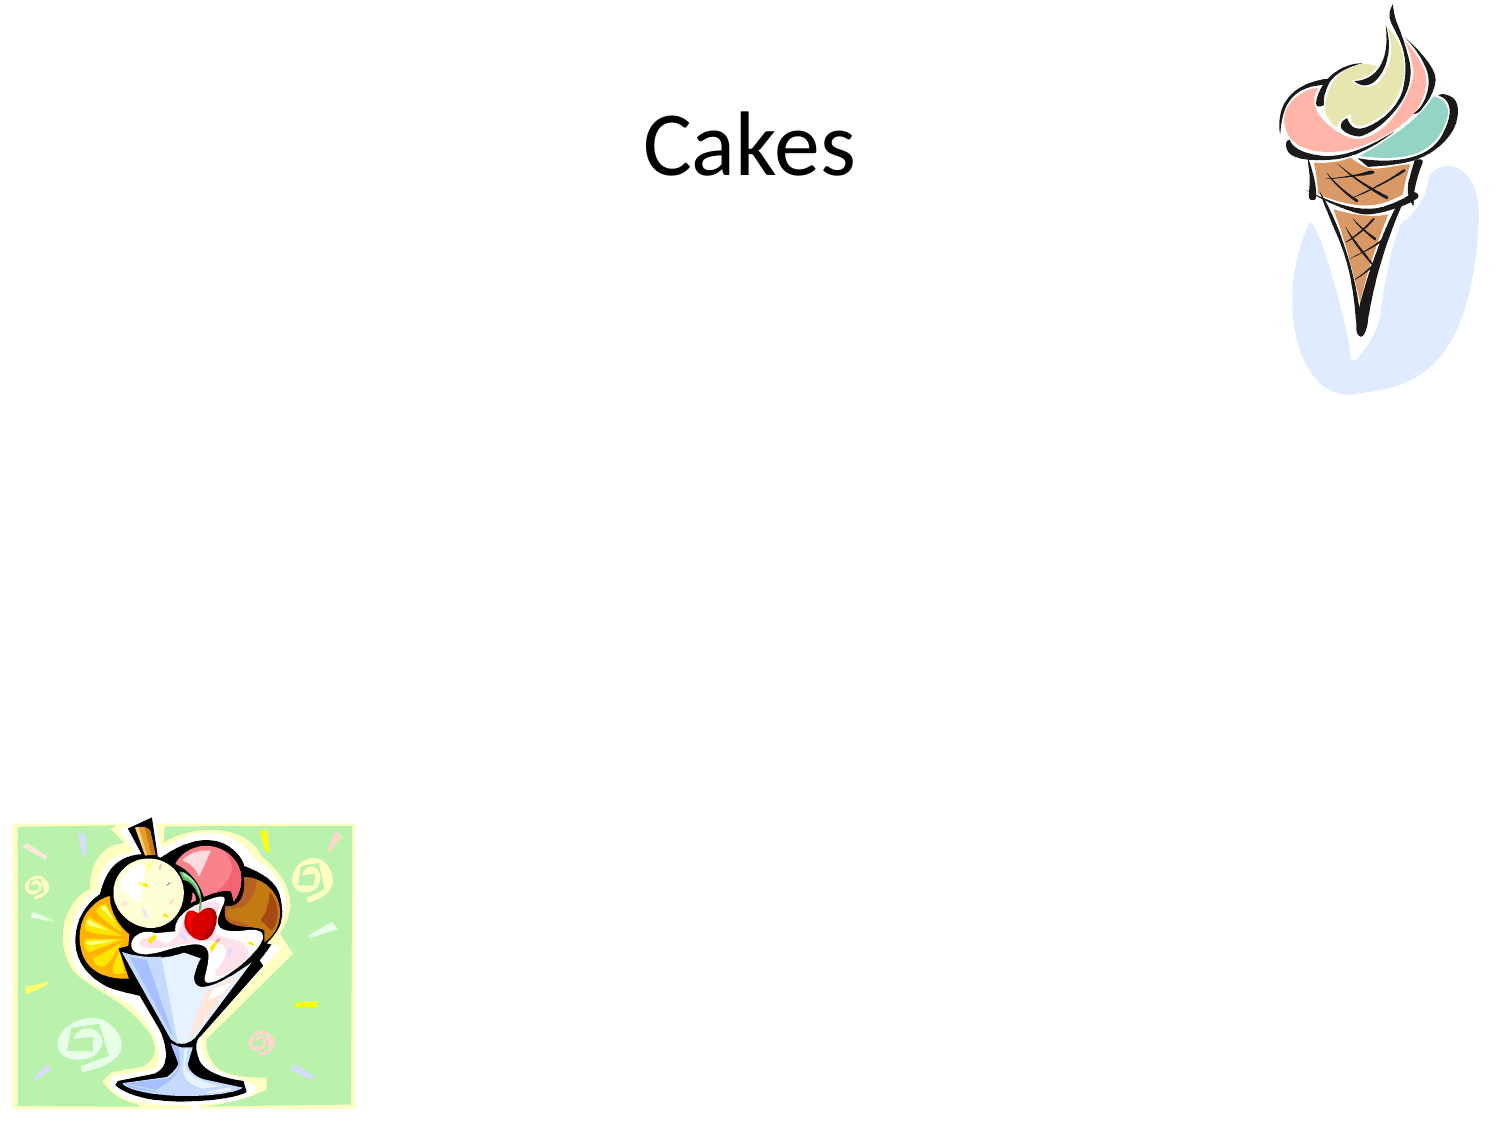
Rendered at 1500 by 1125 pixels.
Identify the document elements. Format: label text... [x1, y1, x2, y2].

title Cakes [75, 45, 1425, 233]
